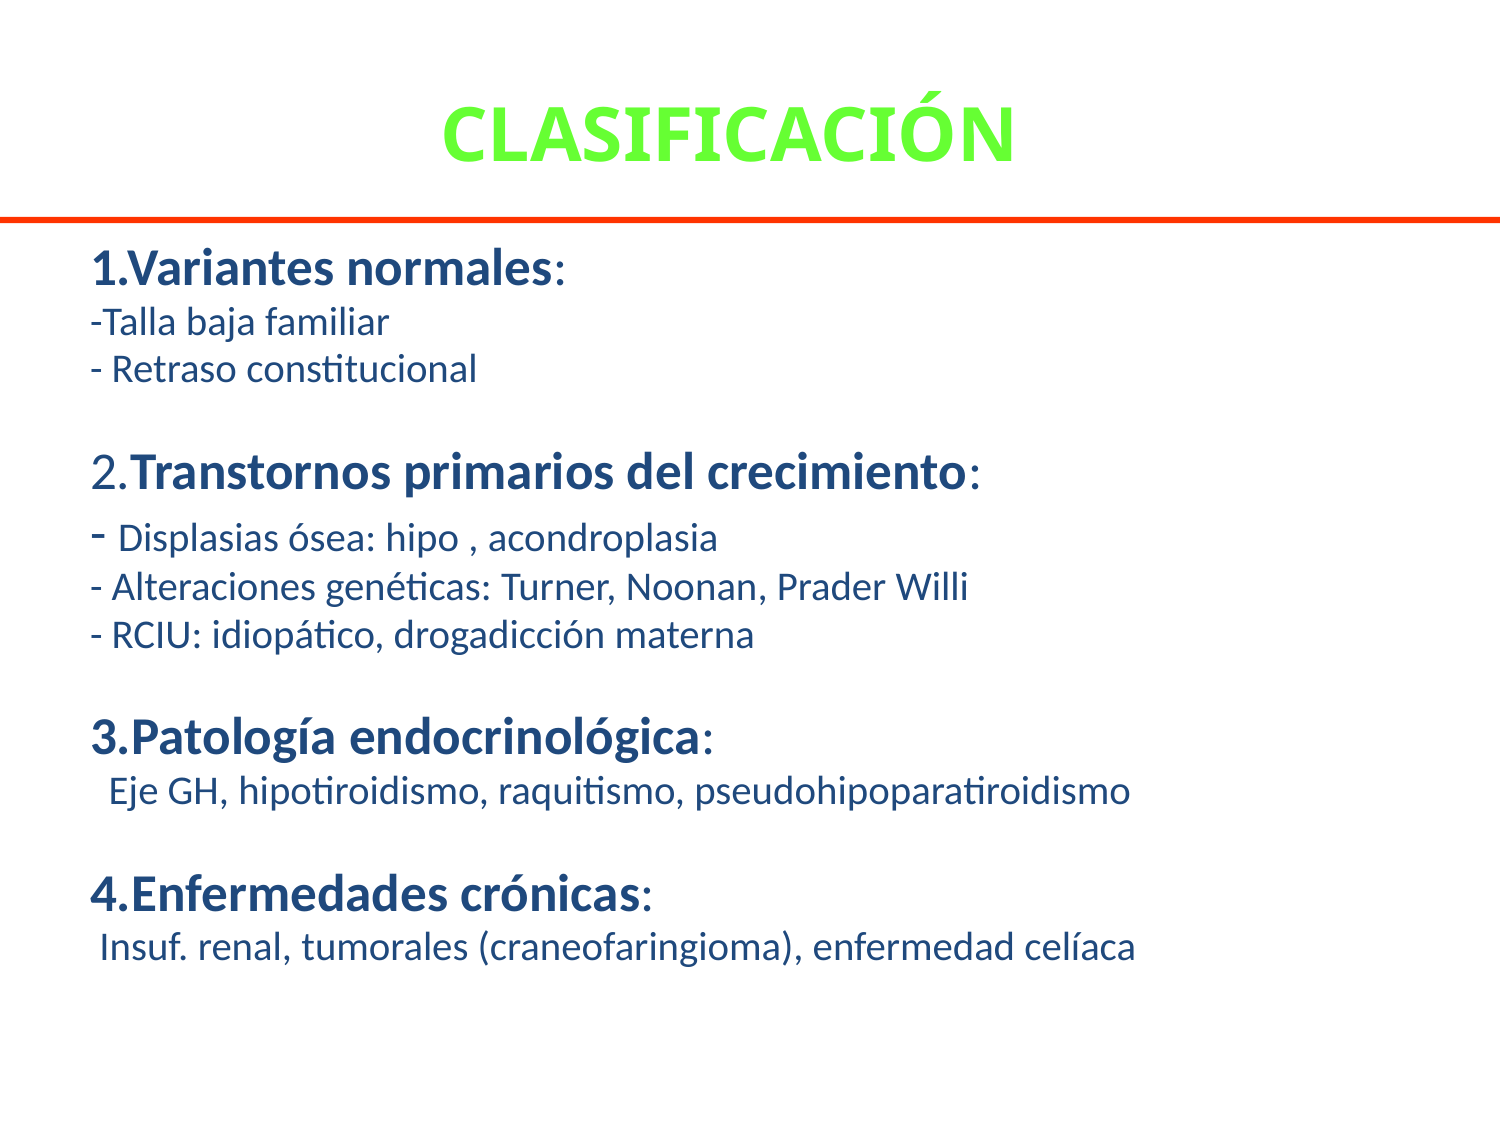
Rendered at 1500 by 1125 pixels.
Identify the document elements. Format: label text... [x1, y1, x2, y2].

title CLASIFICACIÓN [64, 31, 1415, 219]
list 1.Variantes normales: -Talla baja familiar - Retraso constitucional 2.Transtornos primarios del crecimiento: - Displasias ósea: hipo , acondroplasia - Alteraciones genéticas: Turner, Noonan, Prader Willi - RCIU: idiopático, drogadicción materna 3.Patología endocrinológica: Eje GH, hipotiroidismo, raquitismo, pseudohipoparatiroidismo 4.Enfermedades crónicas: Insuf. renal, tumorales (craneofaringioma), enfermedad celíaca [75, 237, 1425, 981]
